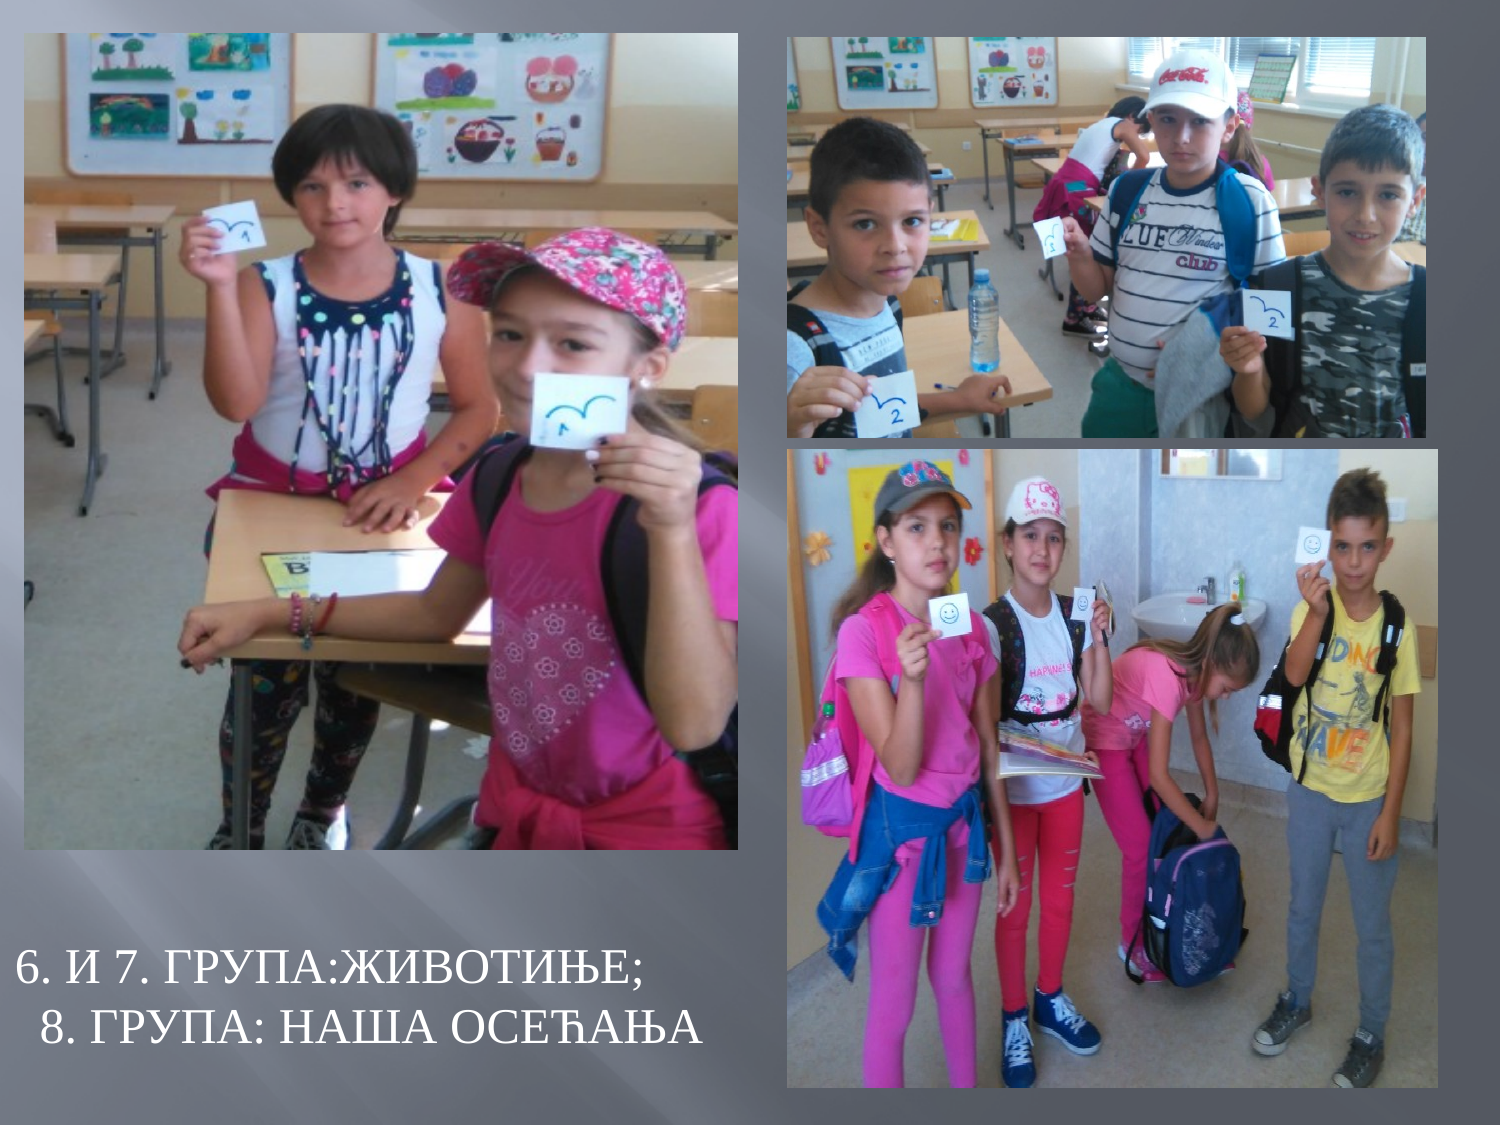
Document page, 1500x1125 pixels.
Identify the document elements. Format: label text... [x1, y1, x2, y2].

text_box 6. И 7. ГРУПА:ЖИВОТИЊЕ; 8. ГРУПА: НАША ОСЕЋАЊА [0, 926, 763, 1061]
picture [787, 449, 1438, 1088]
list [787, 37, 1427, 438]
picture [24, 33, 738, 851]
